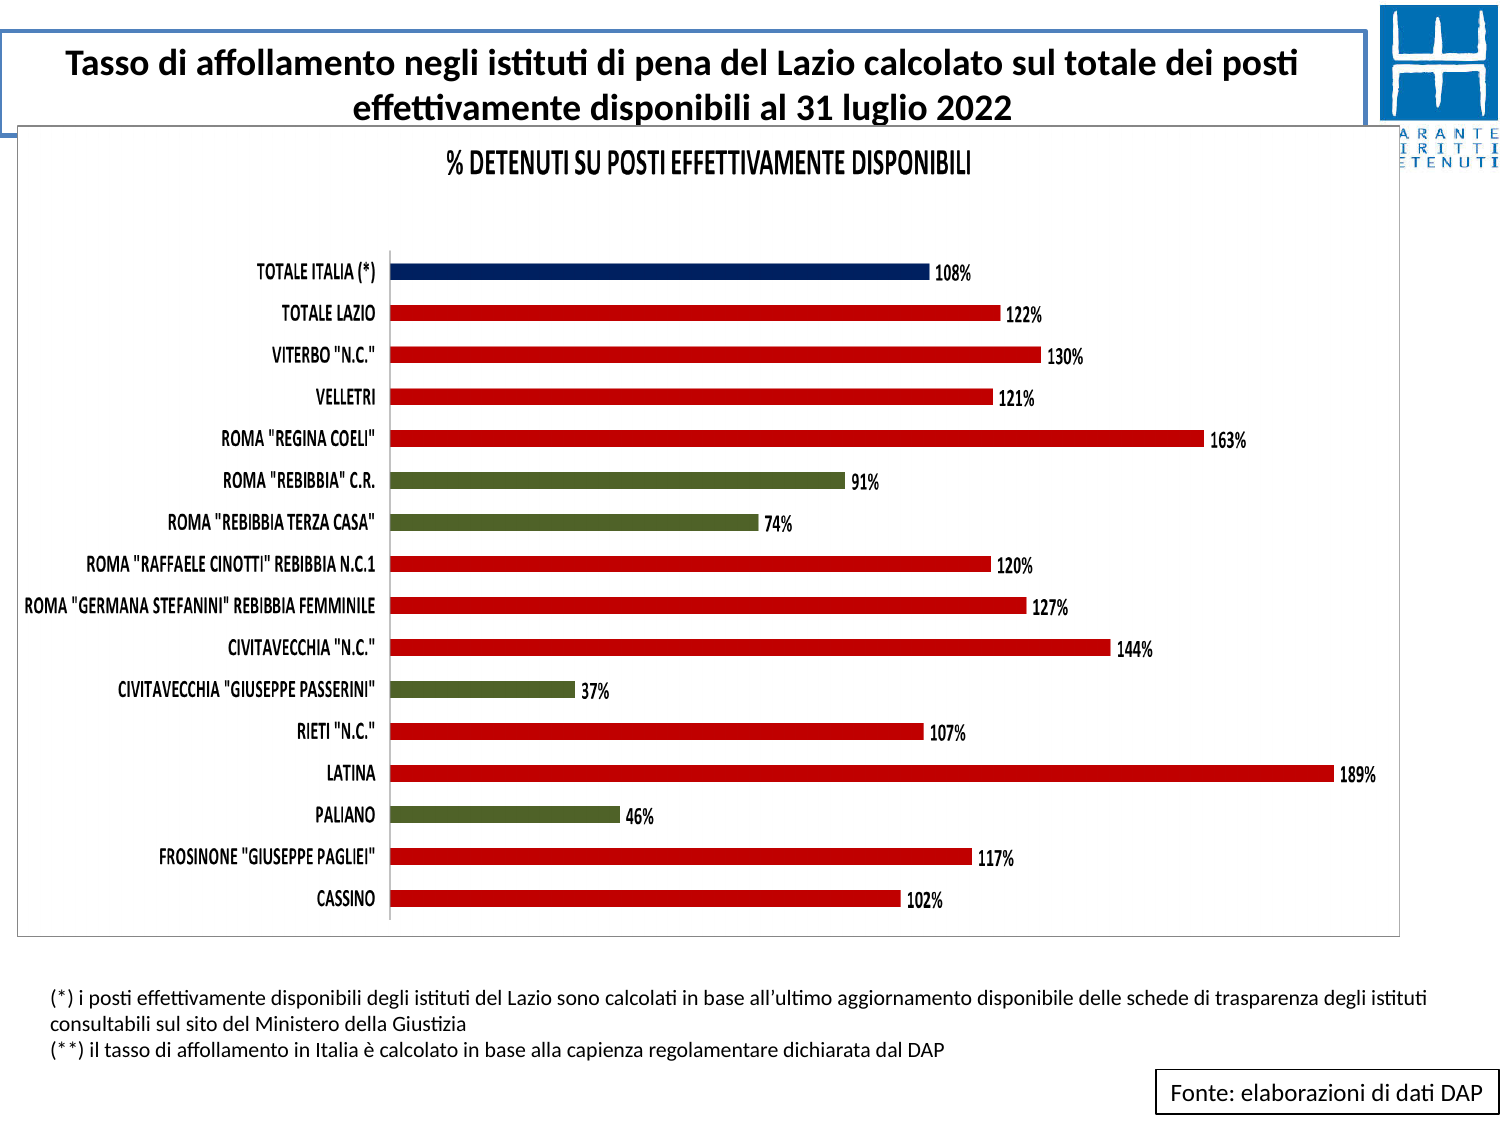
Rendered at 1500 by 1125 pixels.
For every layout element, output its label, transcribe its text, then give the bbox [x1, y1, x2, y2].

text_box Fonte: elaborazioni di dati DAP [1154, 1067, 1500, 1116]
picture [17, 1, 1500, 937]
text_box Tasso di affollamento negli istituti di pena del Lazio calcolato sul totale dei posti effettivamente disponibili al 31 luglio 2022 [0, 29, 1368, 138]
text_box (*) i posti effettivamente disponibili degli istituti del Lazio sono calcolati in base all’ultimo aggiornamento disponibile delle schede di trasparenza degli istituti consultabili sul sito del Ministero della Giustizia (**) il tasso di affollamento in Italia è calcolato in base alla capienza regolamentare dichiarata dal DAP [35, 975, 1500, 1070]
